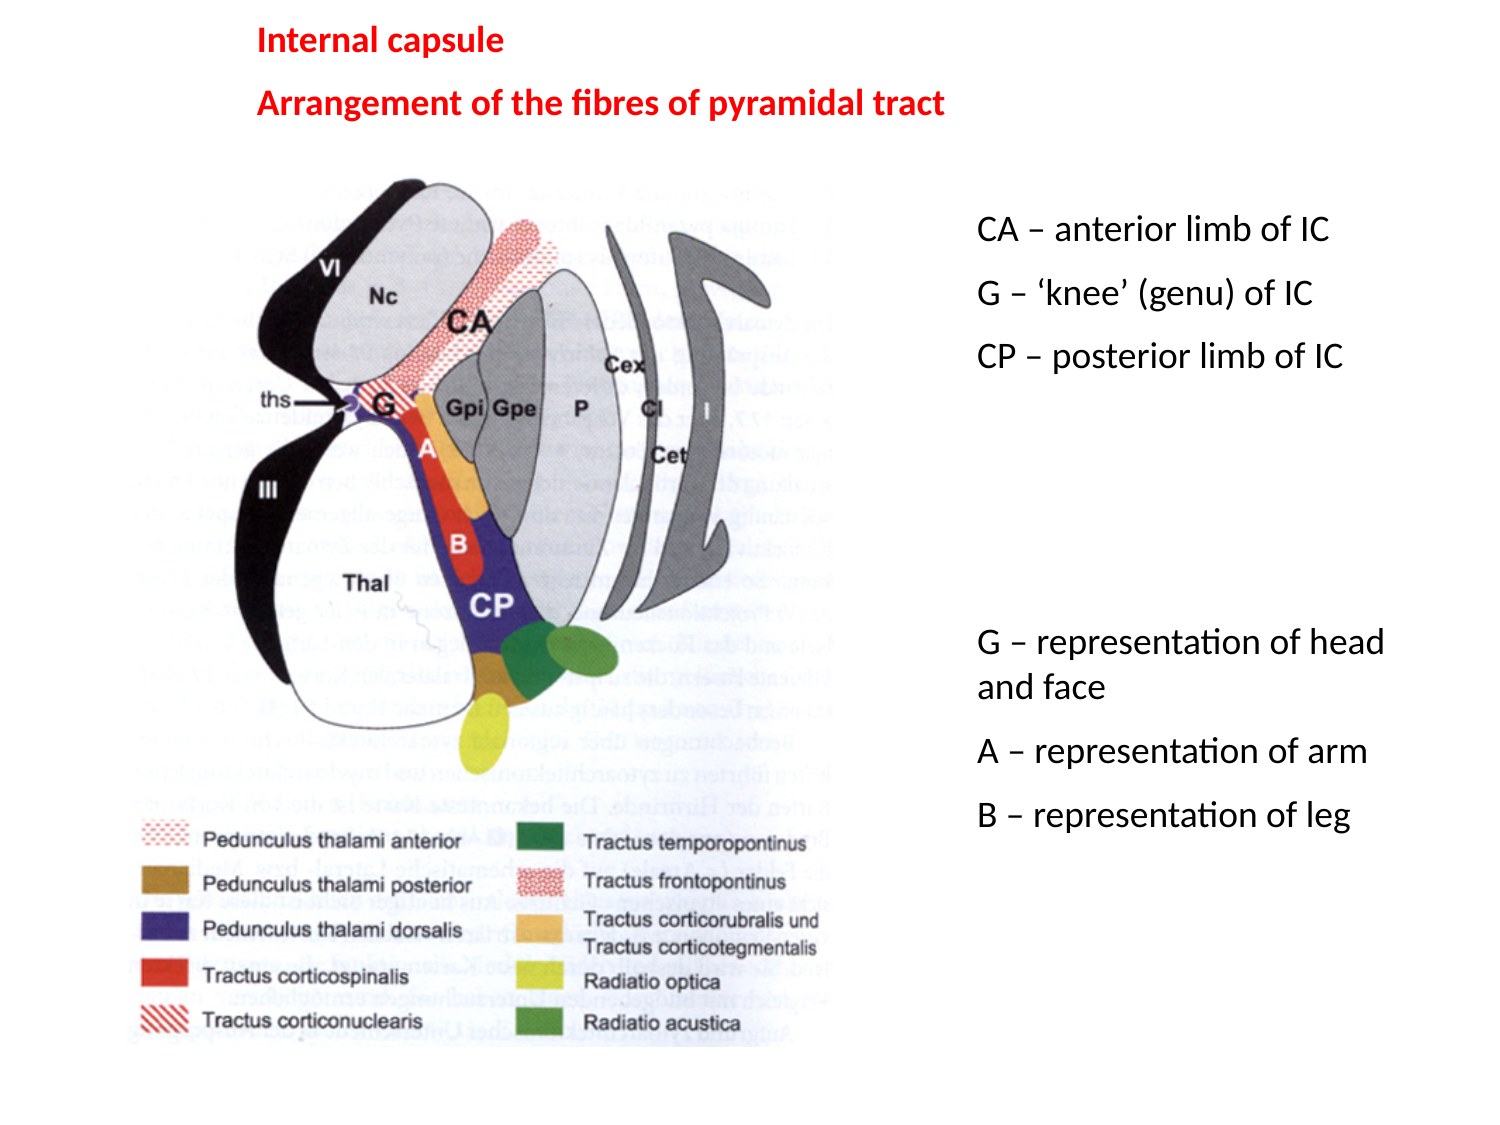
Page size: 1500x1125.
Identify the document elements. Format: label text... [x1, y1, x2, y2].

text_box Internal capsule Arrangement of the fibres of pyramidal tract [242, 7, 1199, 131]
picture [123, 172, 835, 1048]
text_box CA – anterior limb of IC G – ‘knee’ (genu) of IC CP – posterior limb of IC [962, 196, 1436, 384]
text_box G – representation of head and face A – representation of arm B – representation of leg [962, 609, 1447, 842]
